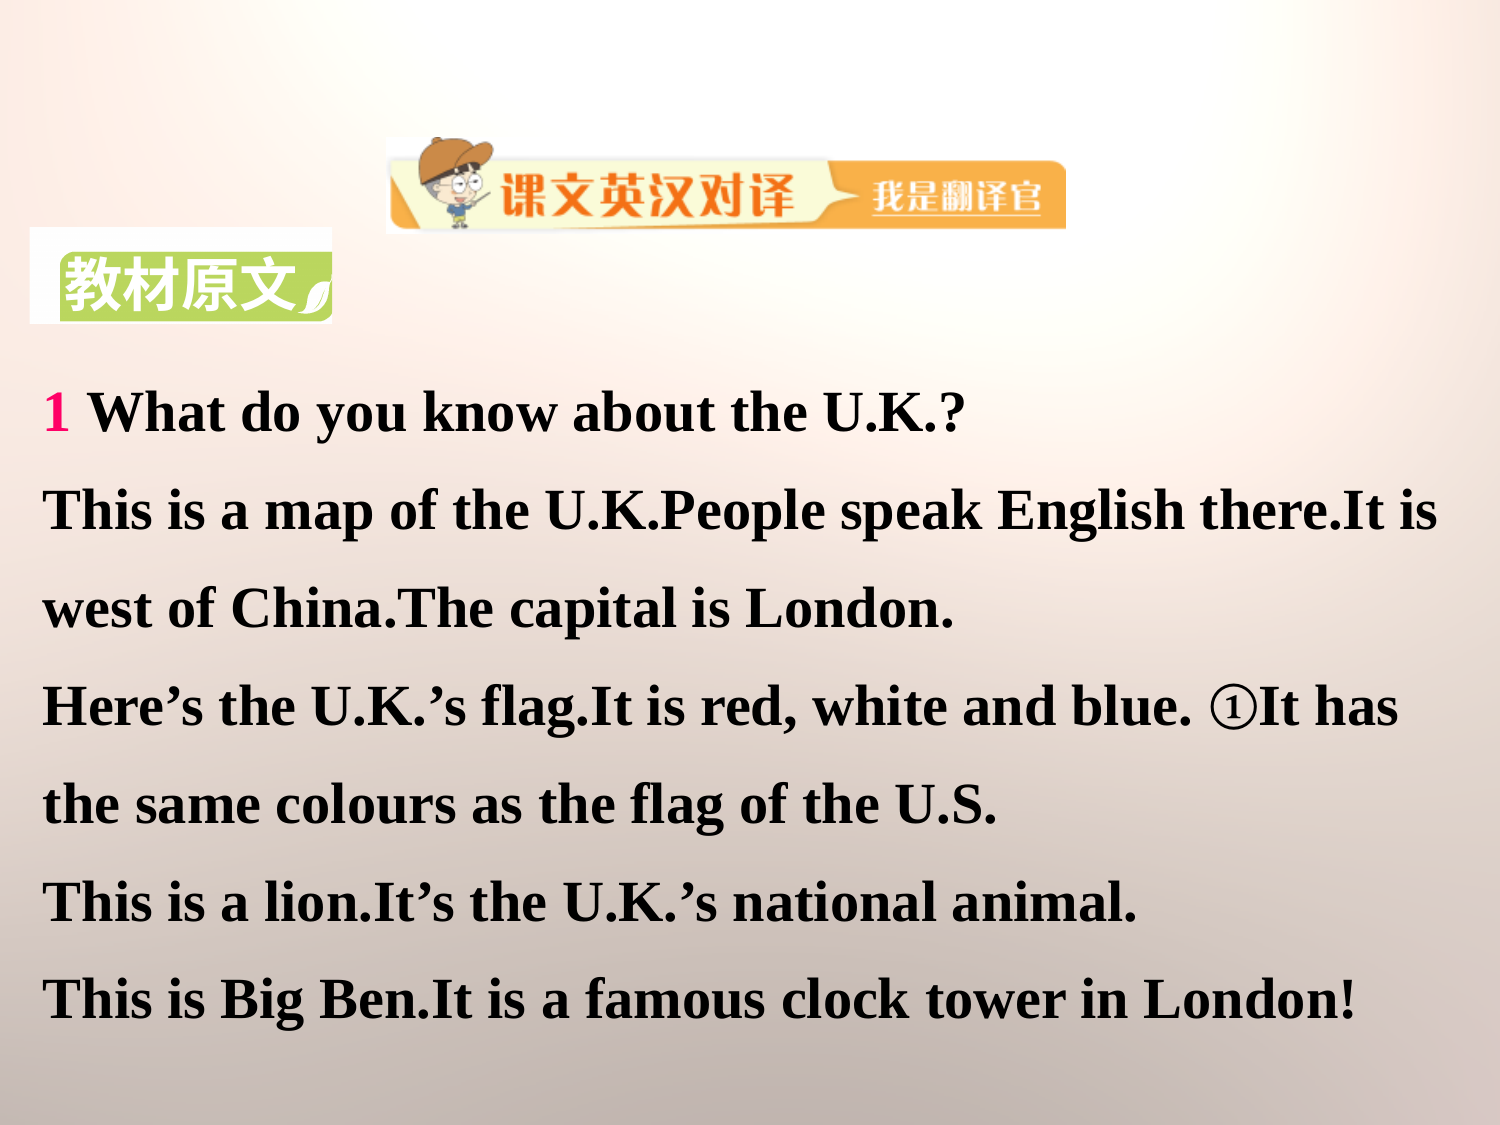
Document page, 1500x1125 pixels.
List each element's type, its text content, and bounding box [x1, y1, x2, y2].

picture [0, 0, 1500, 1125]
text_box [29, 227, 356, 327]
text_box 1 What do you know about the U.K.? This is a map of the U.K.People speak English there.It is west of China.The capital is London. Here’s the U.K.’s flag.It is red, white and blue. ①It has the same colours as the flag of the U.S. This is a lion.It’s the U.K.’s national animal. This is Big Ben.It is a famous clock tower in London! [28, 337, 1486, 1039]
